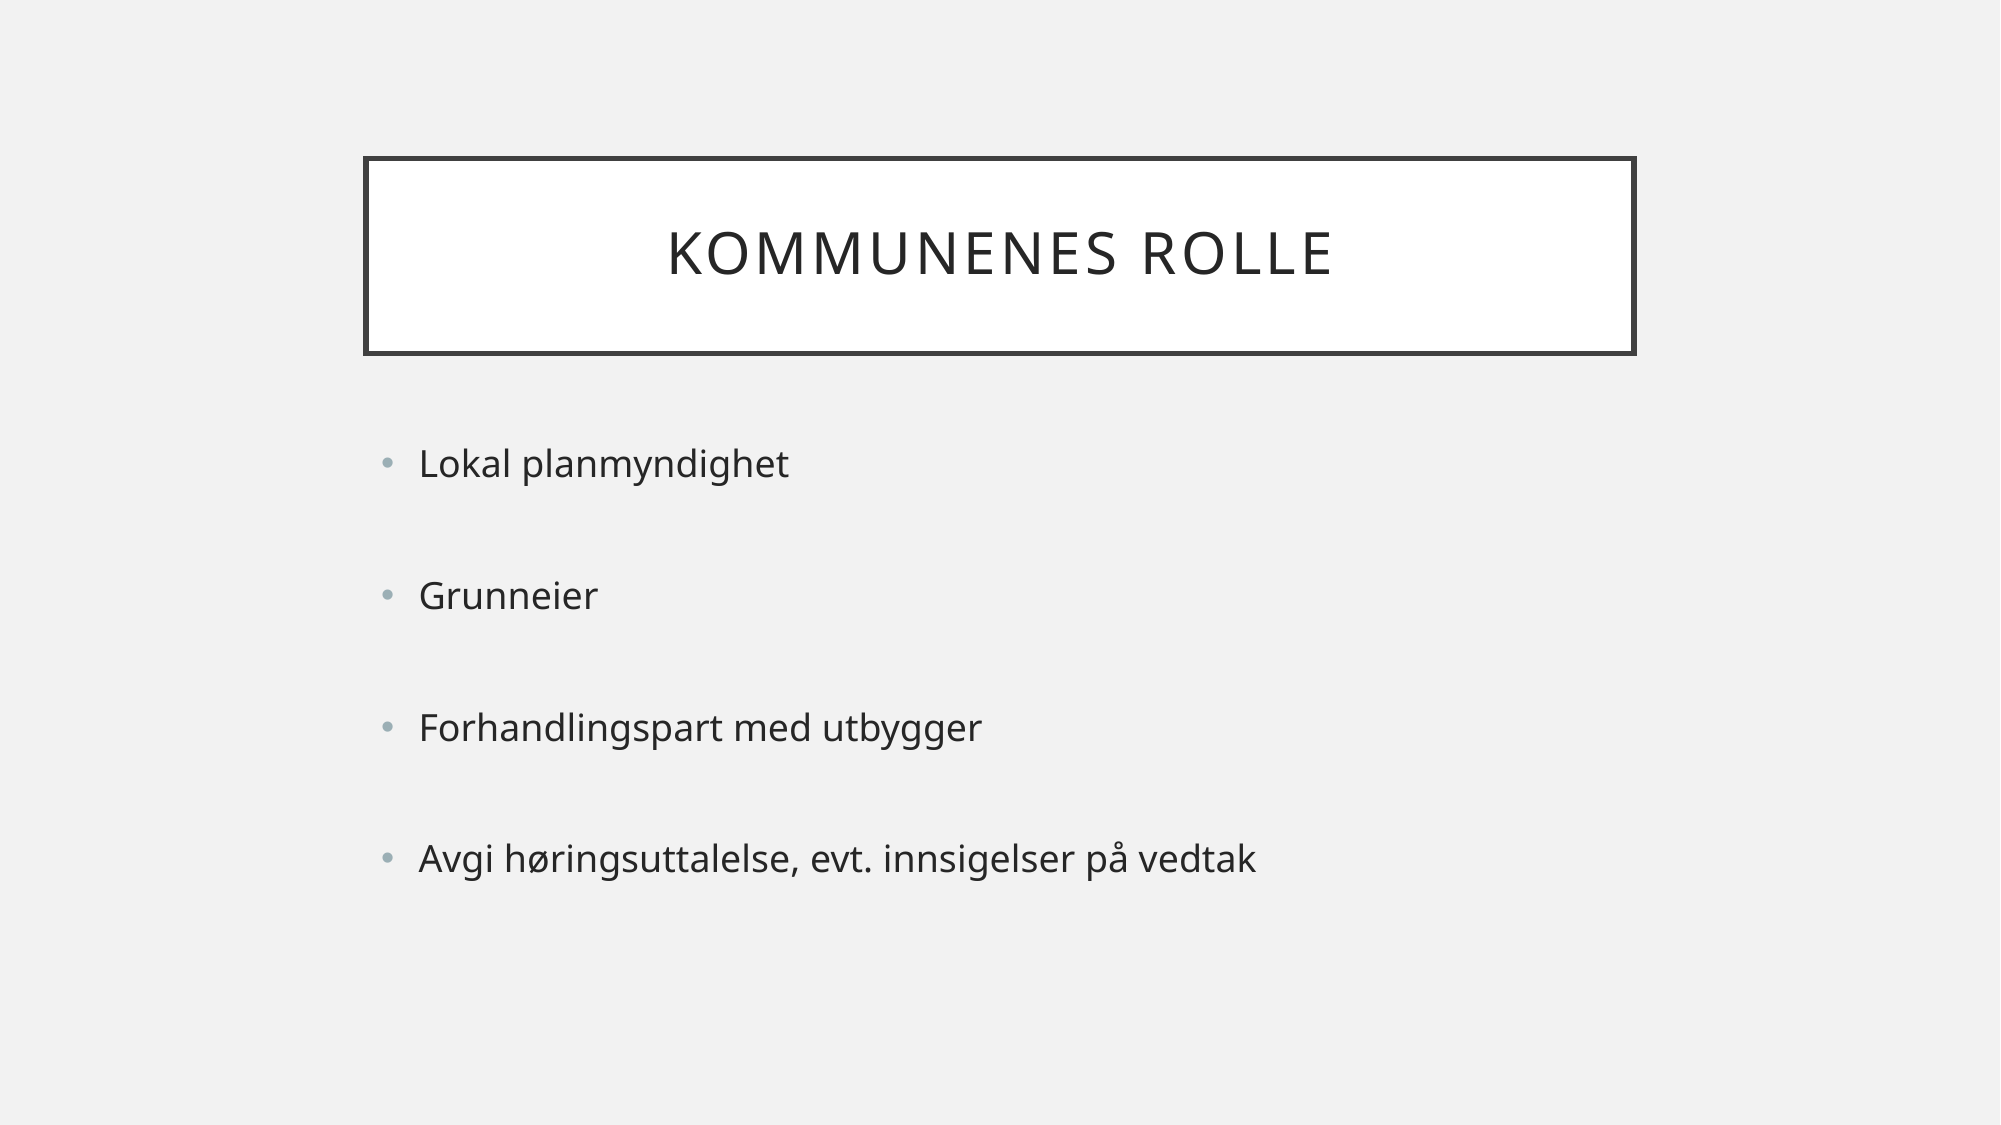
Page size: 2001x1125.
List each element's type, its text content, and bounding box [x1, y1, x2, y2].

title Kommunenes rolle [363, 156, 1637, 356]
list Lokal planmyndighet Grunneier Forhandlingspart med utbygger Avgi høringsuttalelse, evt. innsigelser på vedtak [366, 432, 1634, 942]
